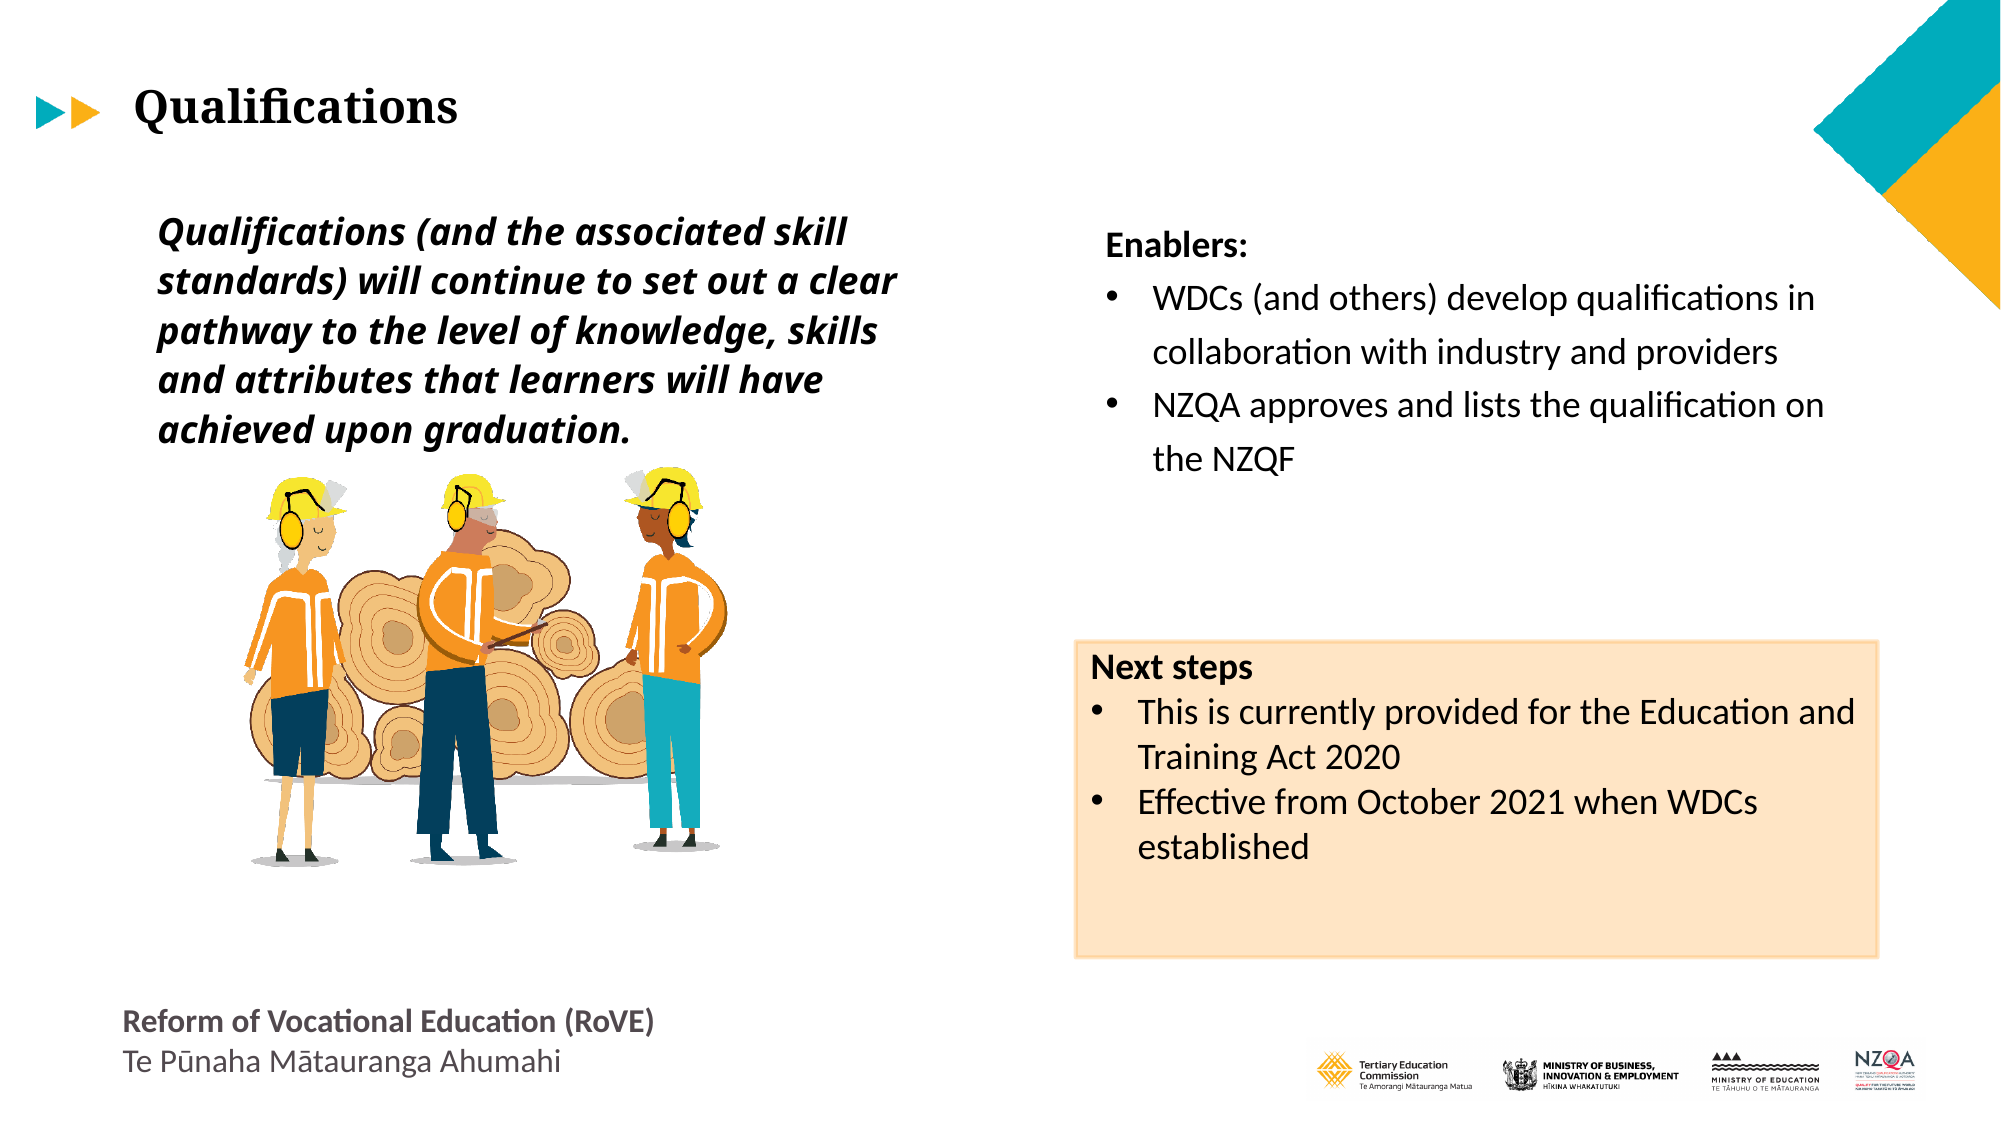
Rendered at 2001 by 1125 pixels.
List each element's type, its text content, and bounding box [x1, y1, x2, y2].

picture [1813, 0, 2001, 310]
picture [1306, 1037, 1926, 1101]
picture [215, 433, 751, 880]
text_box Qualifications (and the associated skill standards) will continue to set out a clear pathway to the level of knowledge, skills and attributes that learners will have achieved upon graduation. [83, 196, 930, 619]
title Qualifications [118, 69, 1816, 153]
list Enablers: WDCs (and others) develop qualifications in collaboration with industry and providers NZQA approves and lists the qualification on the NZQF [1061, 196, 1877, 541]
picture [36, 96, 100, 129]
text_box Next steps This is currently provided for the Education and Training Act 2020 Effective from October 2021 when WDCs established [1074, 639, 1880, 959]
